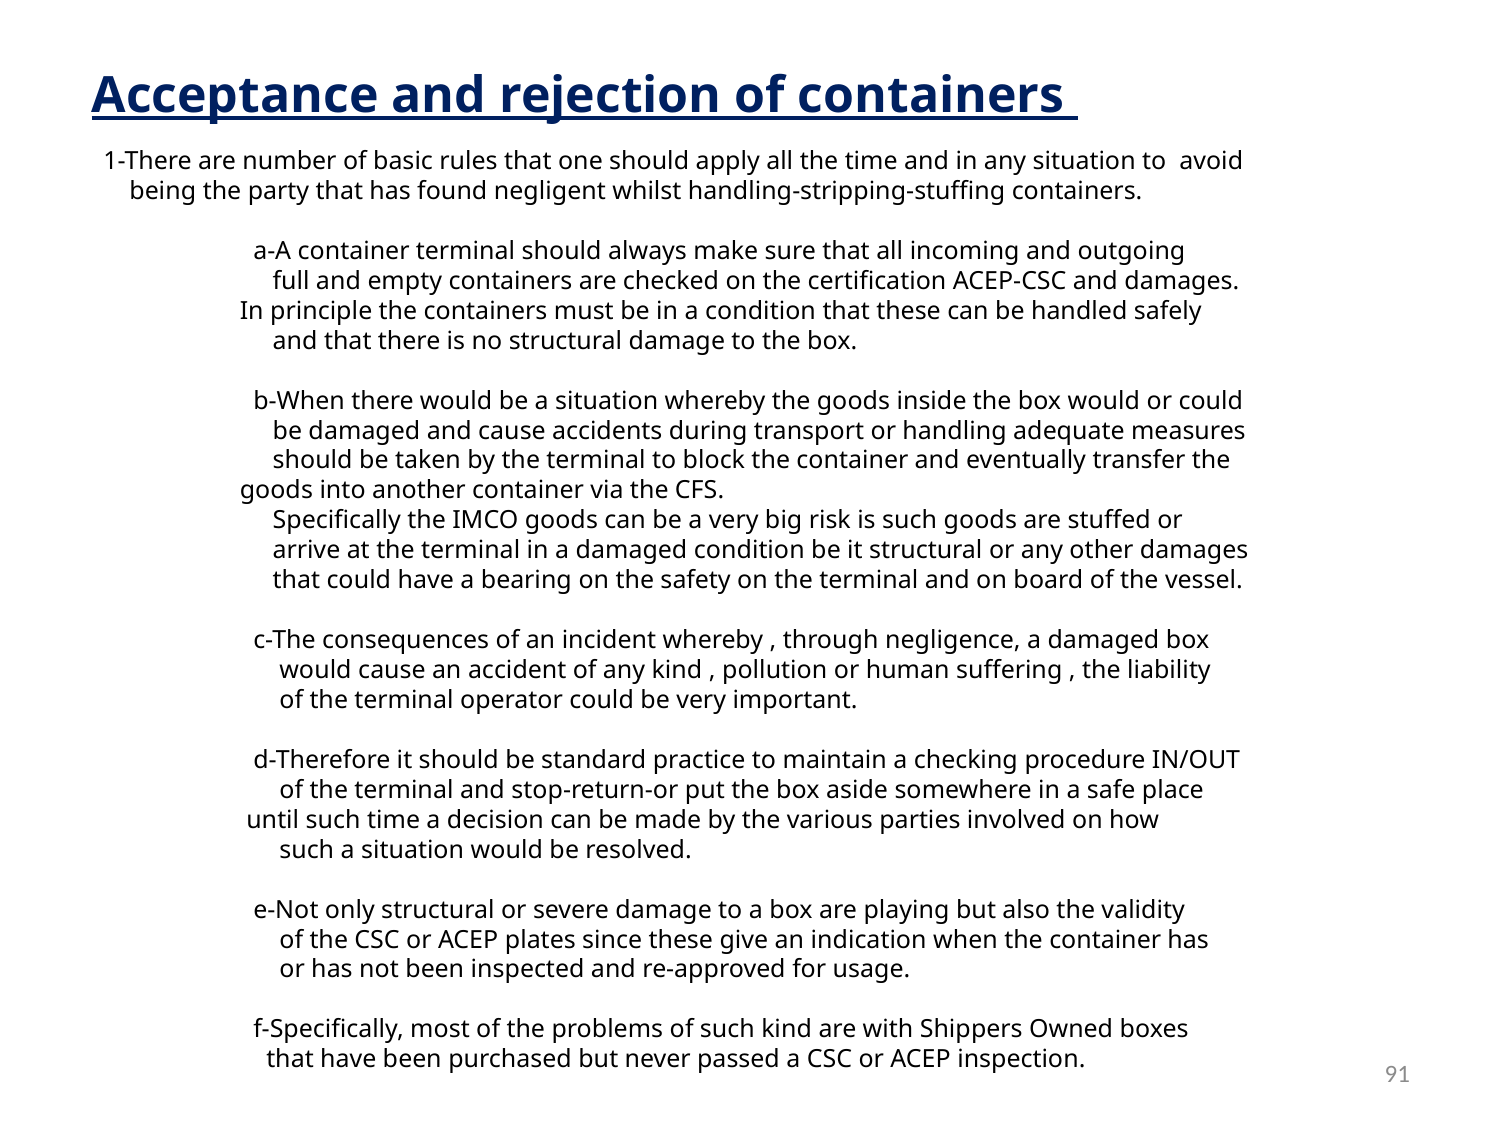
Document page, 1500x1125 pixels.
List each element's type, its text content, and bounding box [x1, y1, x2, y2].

subtitle Acceptance and rejection of containers [76, 54, 1424, 925]
text_box 1-There are number of basic rules that one should apply all the time and in any situation to avoid being the party that has found negligent whilst handling-stripping-stuffing containers. a-A container terminal should always make sure that all incoming and outgoing full and empty containers are checked on the certification ACEP-CSC and damages. In principle the containers must be in a condition that these can be handled safely and that there is no structural damage to the box. b-When there would be a situation whereby the goods inside the box would or could be damaged and cause accidents during transport or handling adequate measures should be taken by the terminal to block the container and eventually transfer the goods into another container via the CFS. Specifically the IMCO goods can be a very big risk is such goods are stuffed or arrive at the terminal in a damaged condition be it structural or any other damages that could have a bearing on the safety on the terminal and on board of the vessel. c-The consequences of an incident whereby , through negligence, a damaged box would cause an accident of any kind , pollution or human suffering , the liability of the terminal operator could be very important. d-Therefore it should be standard practice to maintain a checking procedure IN/OUT of the terminal and stop-return-or put the box aside somewhere in a safe place until such time a decision can be made by the various parties involved on how such a situation would be resolved. e-Not only structural or severe damage to a box are playing but also the validity of the CSC or ACEP plates since these give an indication when the container has or has not been inspected and re-approved for usage. f-Specifically, most of the problems of such kind are with Shippers Owned boxes that have been purchased but never passed a CSC or ACEP inspection. [88, 137, 1471, 1125]
